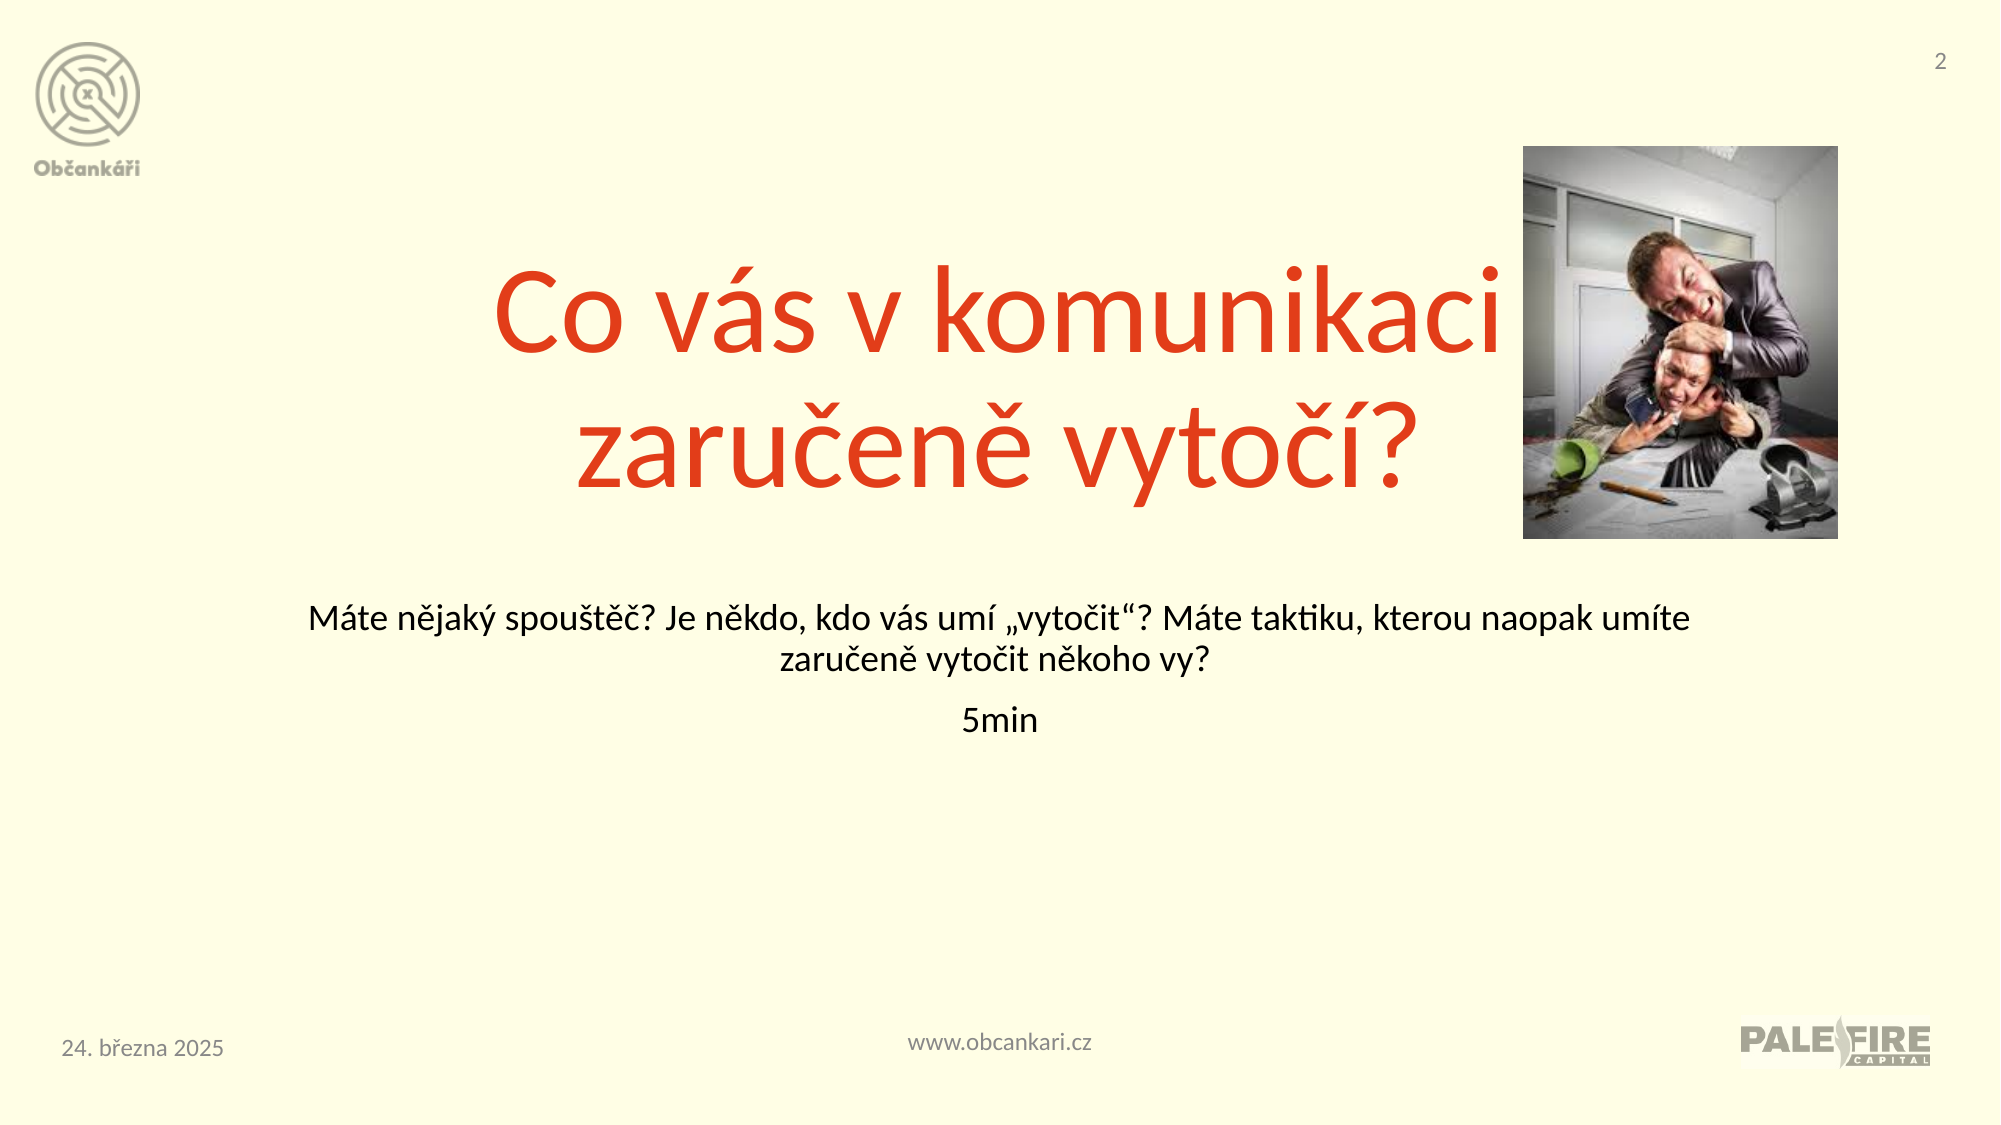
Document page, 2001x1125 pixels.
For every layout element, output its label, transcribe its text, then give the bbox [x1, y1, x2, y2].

title Co vás v komunikaci zaručeně vytočí? [249, 184, 1750, 576]
slide_number ‹#› [1761, 29, 1963, 89]
picture [1523, 146, 1838, 539]
footer www.obcankari.cz [662, 1010, 1338, 1071]
slide_number 24. března 2025 [46, 1016, 497, 1077]
picture [34, 42, 140, 176]
subtitle Máte nějaký spouštěč? Je někdo, kdo vás umí „vytočit“? Máte taktiku, kterou naopak umíte zaručeně vytočit někoho vy? 5min [249, 590, 1750, 863]
